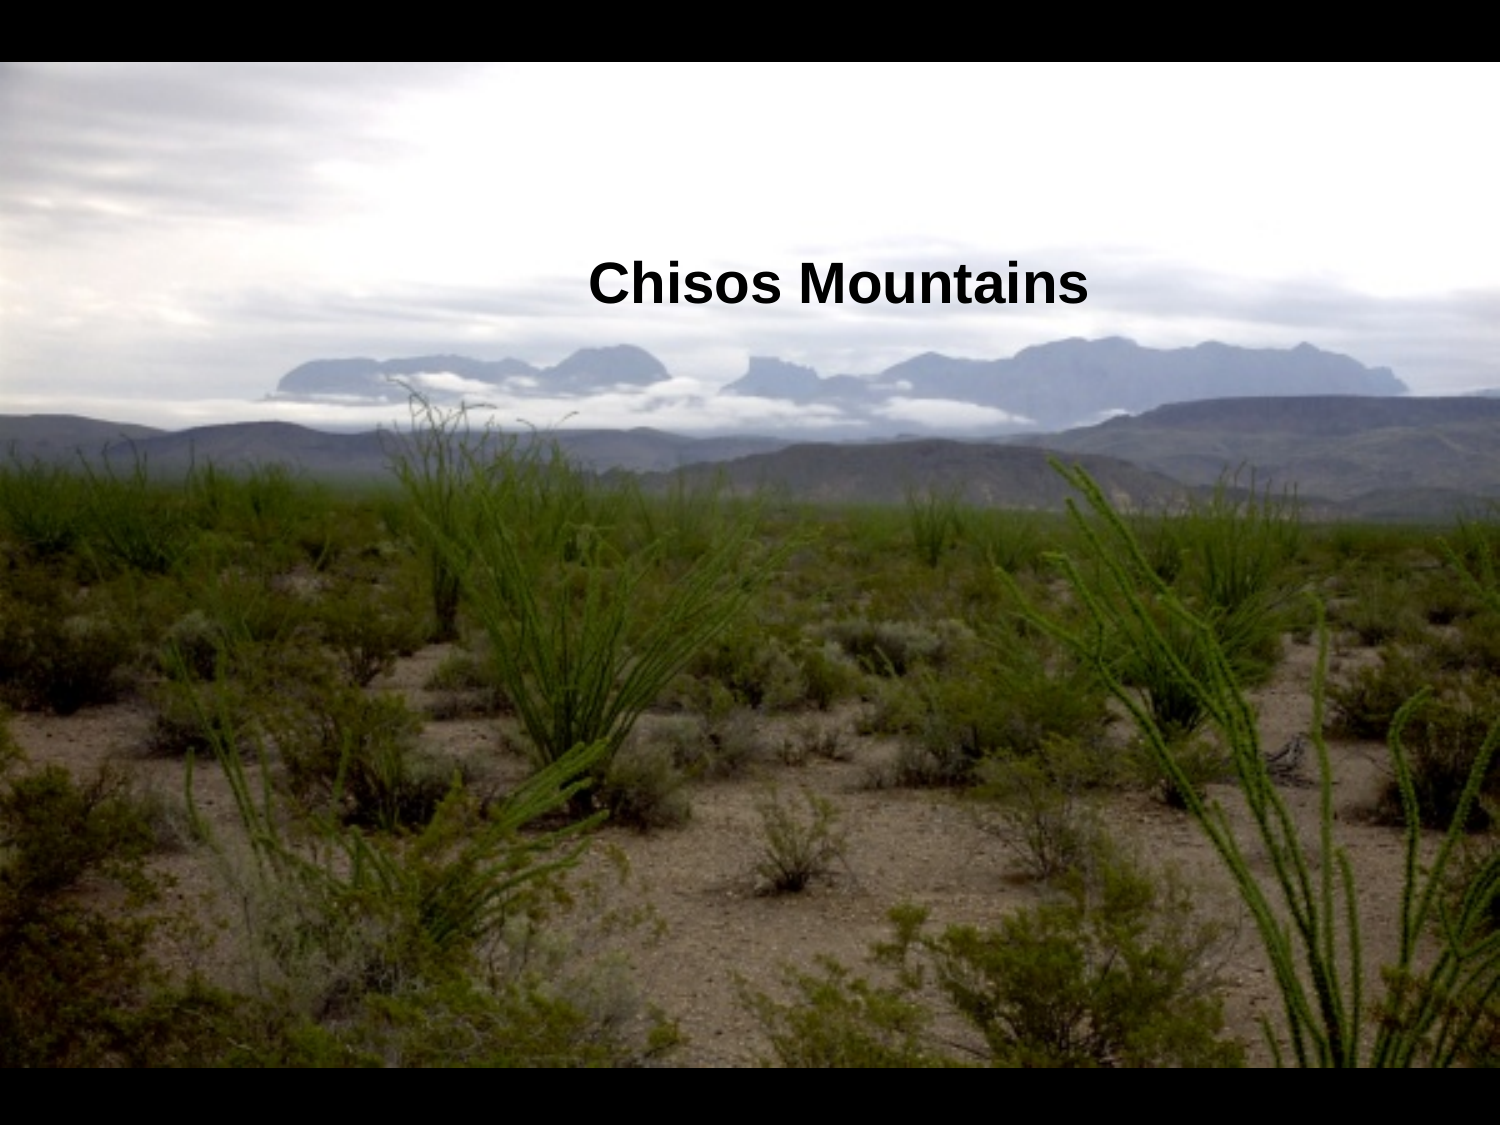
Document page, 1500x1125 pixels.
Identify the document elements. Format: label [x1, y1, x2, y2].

picture [0, 62, 1500, 1068]
